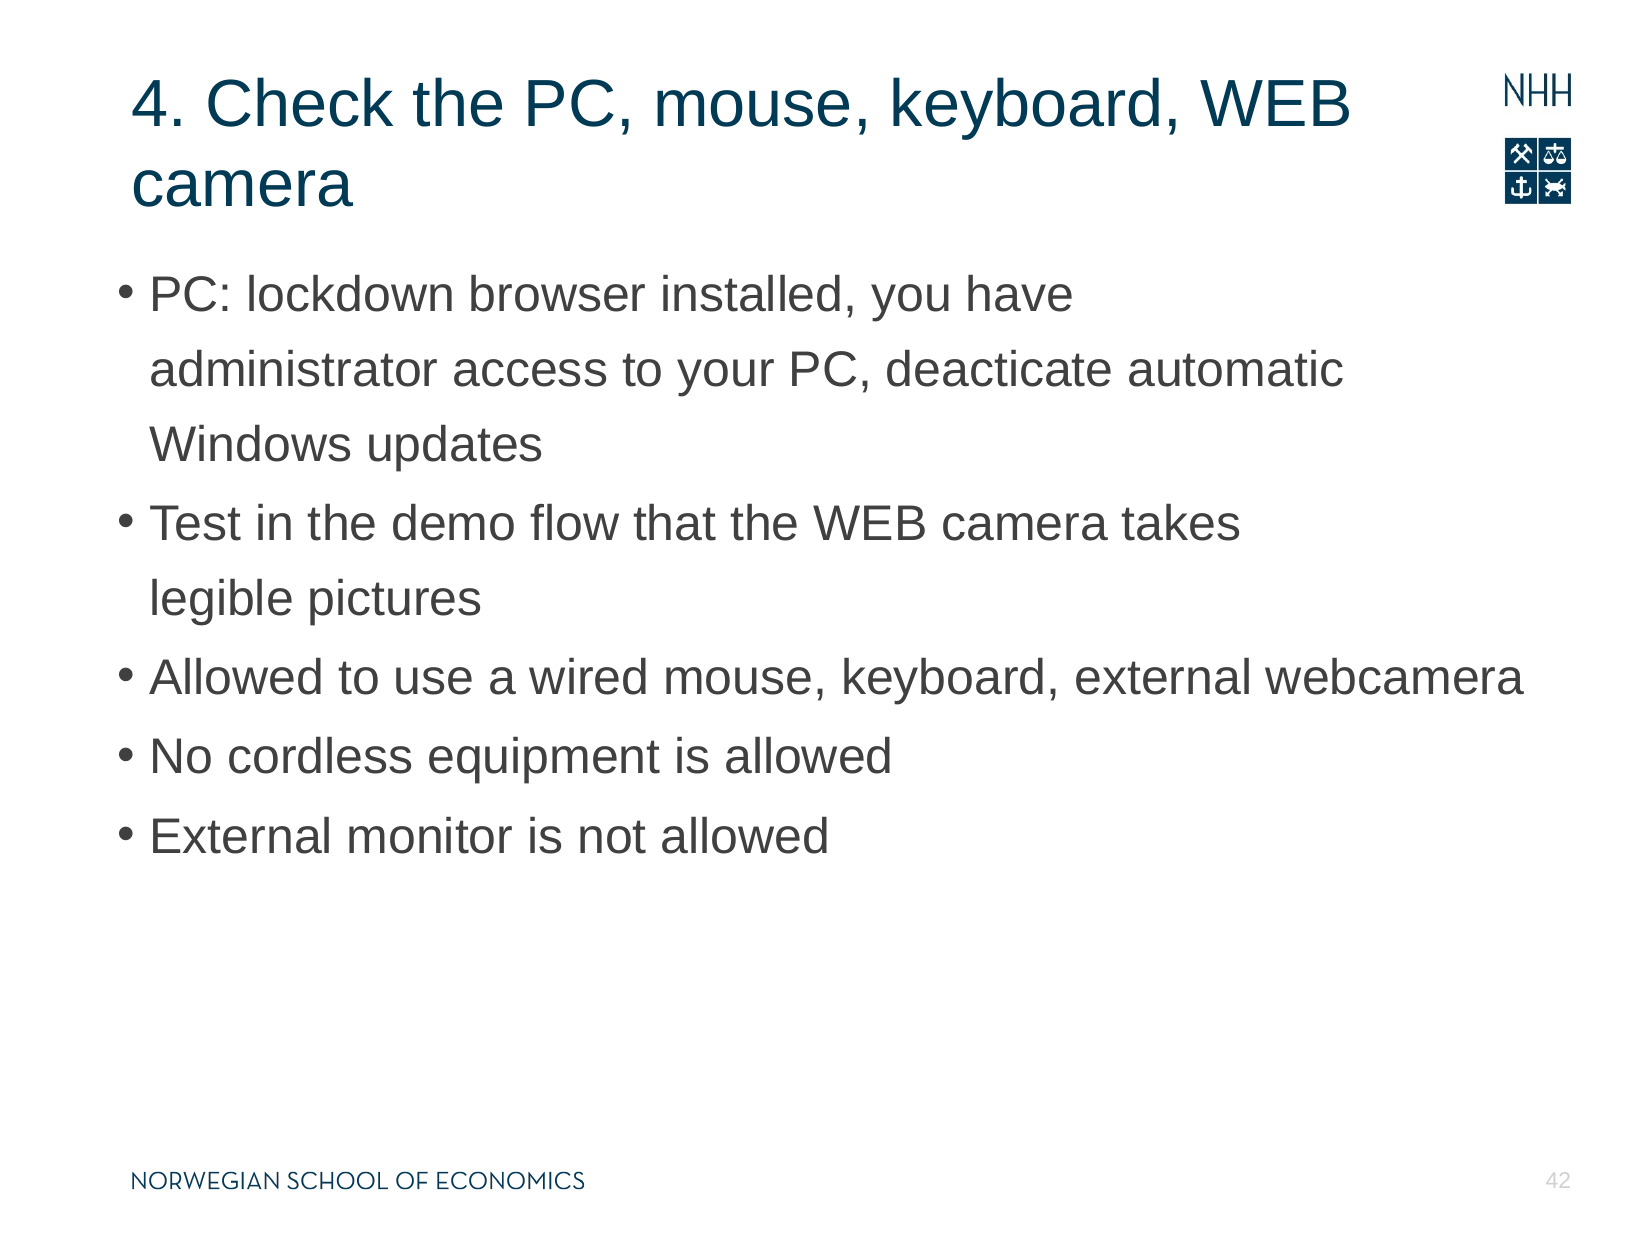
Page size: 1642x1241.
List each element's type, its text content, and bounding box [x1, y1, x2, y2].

picture [88, 1129, 627, 1233]
title 4. Check the PC, mouse, keyboard, WEB camera [131, 69, 1400, 220]
slide_number 42 [1458, 1165, 1572, 1232]
picture [1503, 72, 1572, 205]
list PC: lockdown browser installed, you have administrator access to your PC, deacticate automatic Windows updates Test in the demo flow that the WEB camera takes legible pictures Allowed to use a wired mouse, keyboard, external webcamera No cordless equipment is allowed External monitor is not allowed [117, 246, 1526, 1126]
